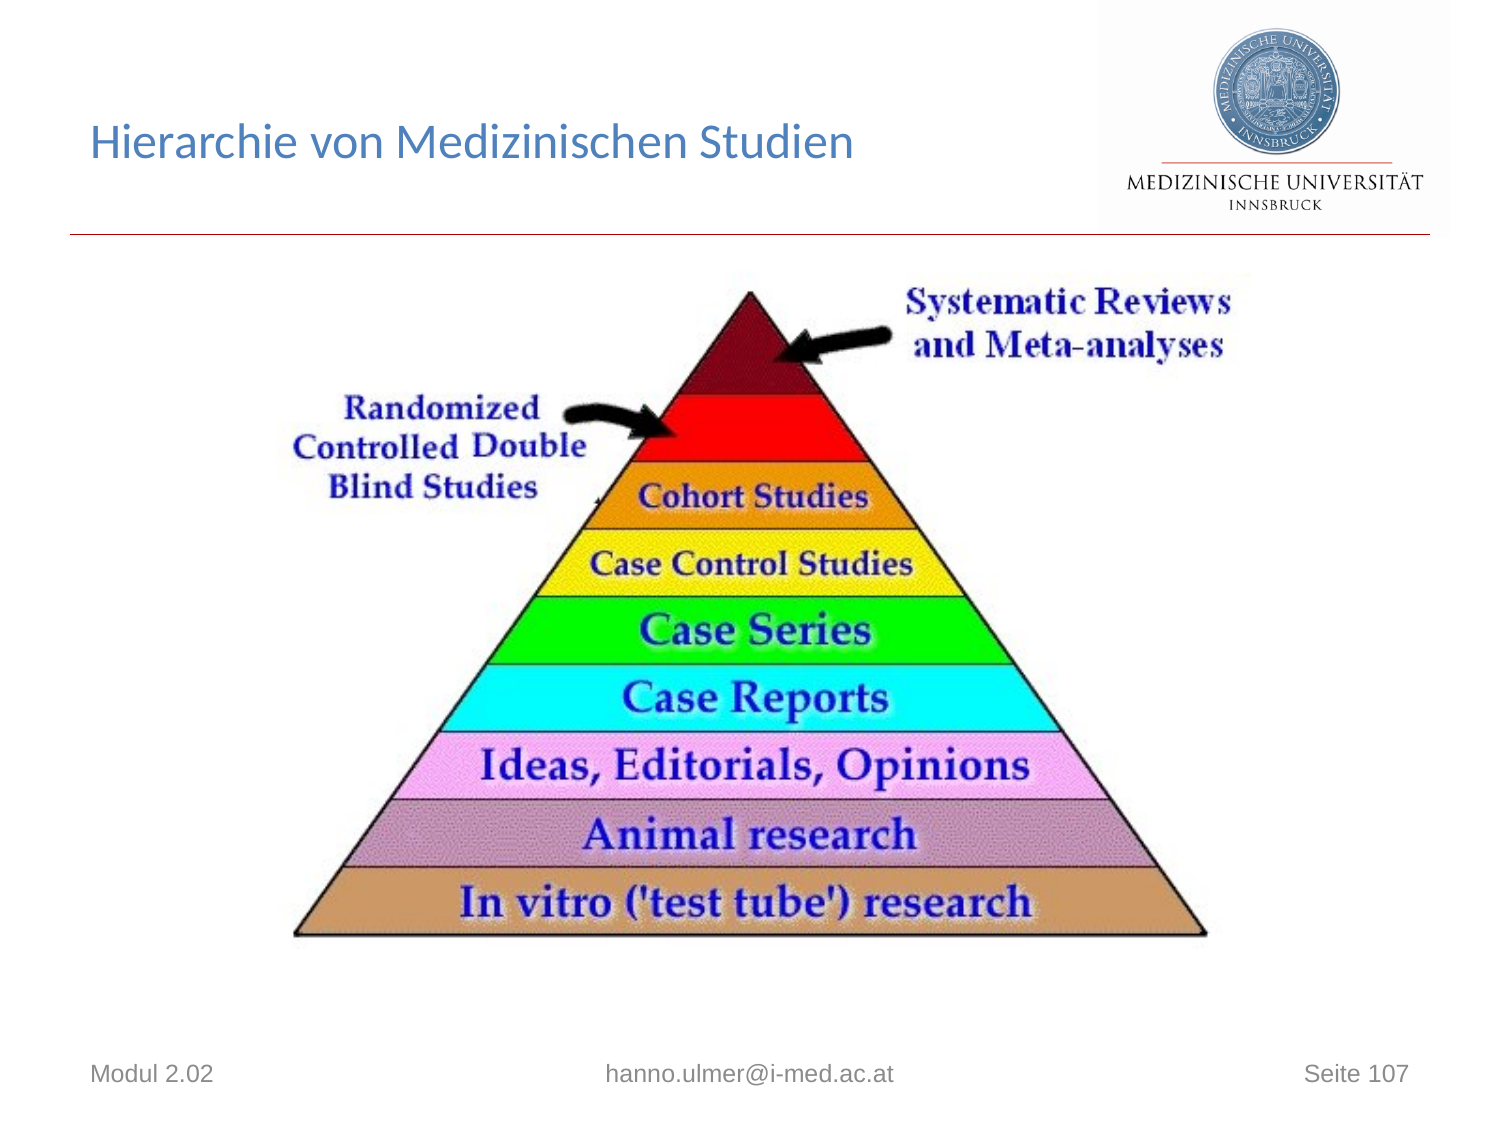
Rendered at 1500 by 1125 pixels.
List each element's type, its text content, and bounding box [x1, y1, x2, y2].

picture [1098, 0, 1450, 238]
title Hierarchie von Medizinischen Studien [75, 45, 1090, 233]
picture [277, 243, 1251, 949]
slide_number Seite 107 [1074, 1042, 1425, 1103]
slide_number Modul 2.02 [75, 1042, 425, 1103]
footer hanno.ulmer@i-med.ac.at [512, 1042, 988, 1103]
